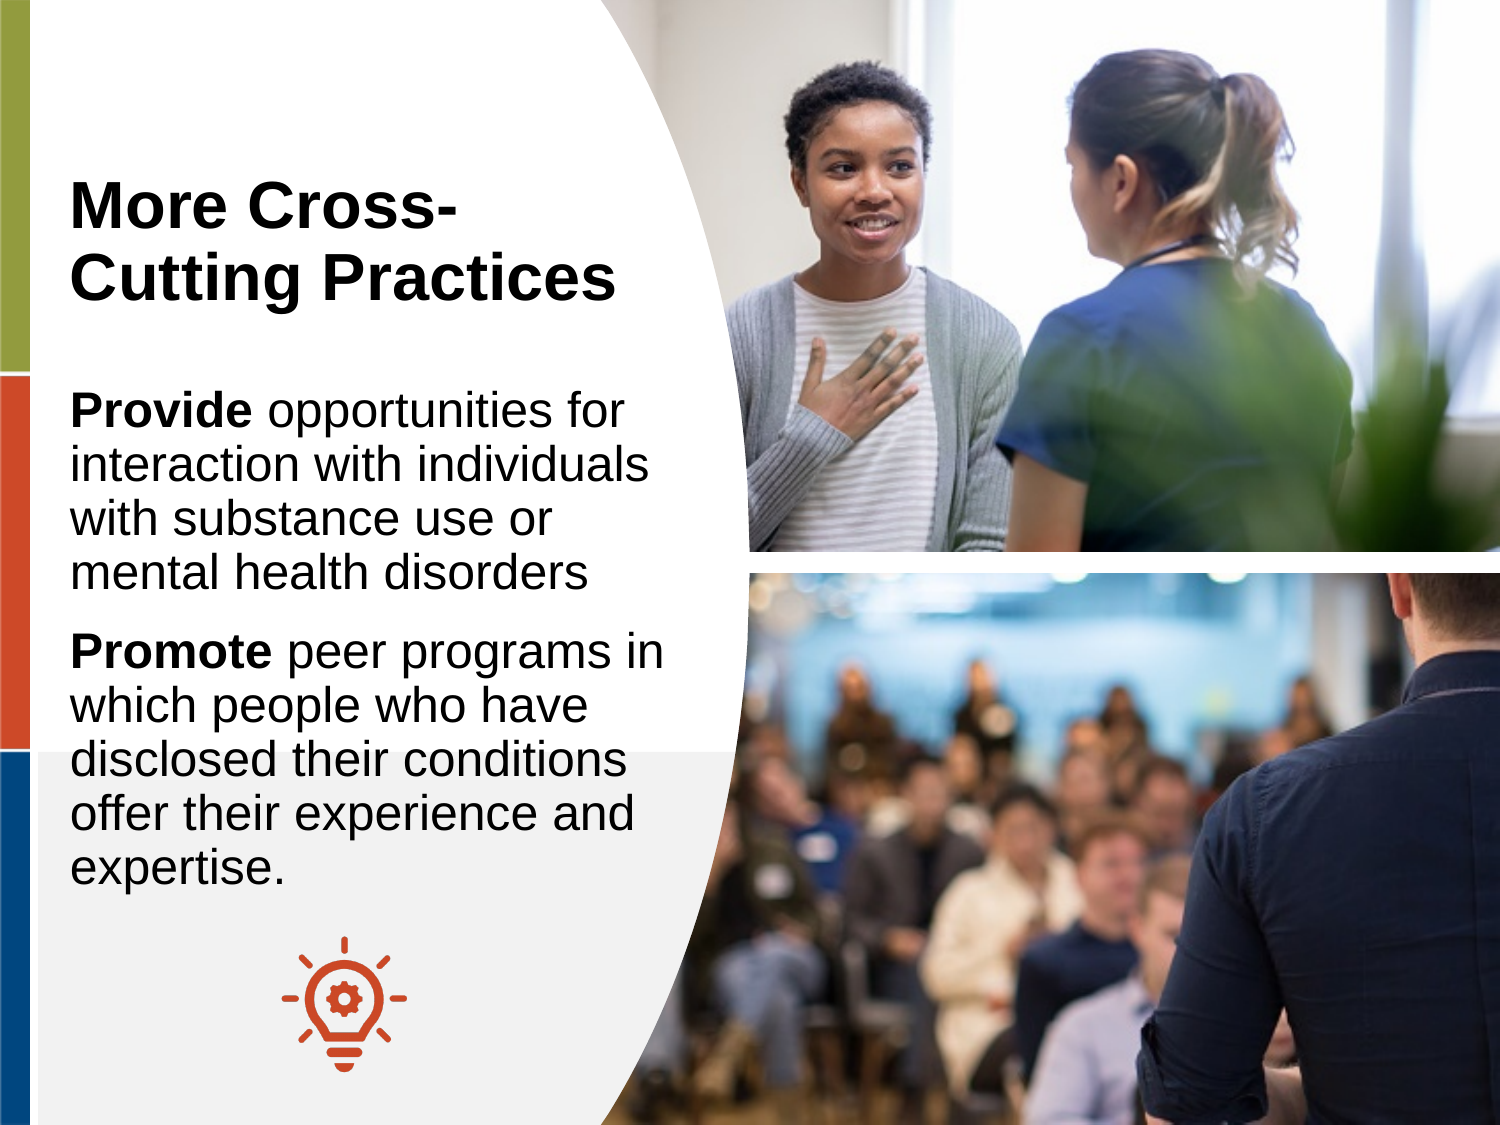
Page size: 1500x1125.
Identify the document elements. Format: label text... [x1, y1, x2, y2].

picture [270, 930, 421, 1081]
picture [0, 0, 30, 1125]
list Provide opportunities for interaction with individuals with substance use or mental health disorders Promote peer programs in which people who have disclosed their conditions offer their experience and expertise. [55, 377, 705, 1102]
title More Cross-Cutting Practices [55, 141, 600, 345]
picture [600, 0, 1500, 552]
picture [600, 572, 1500, 1125]
